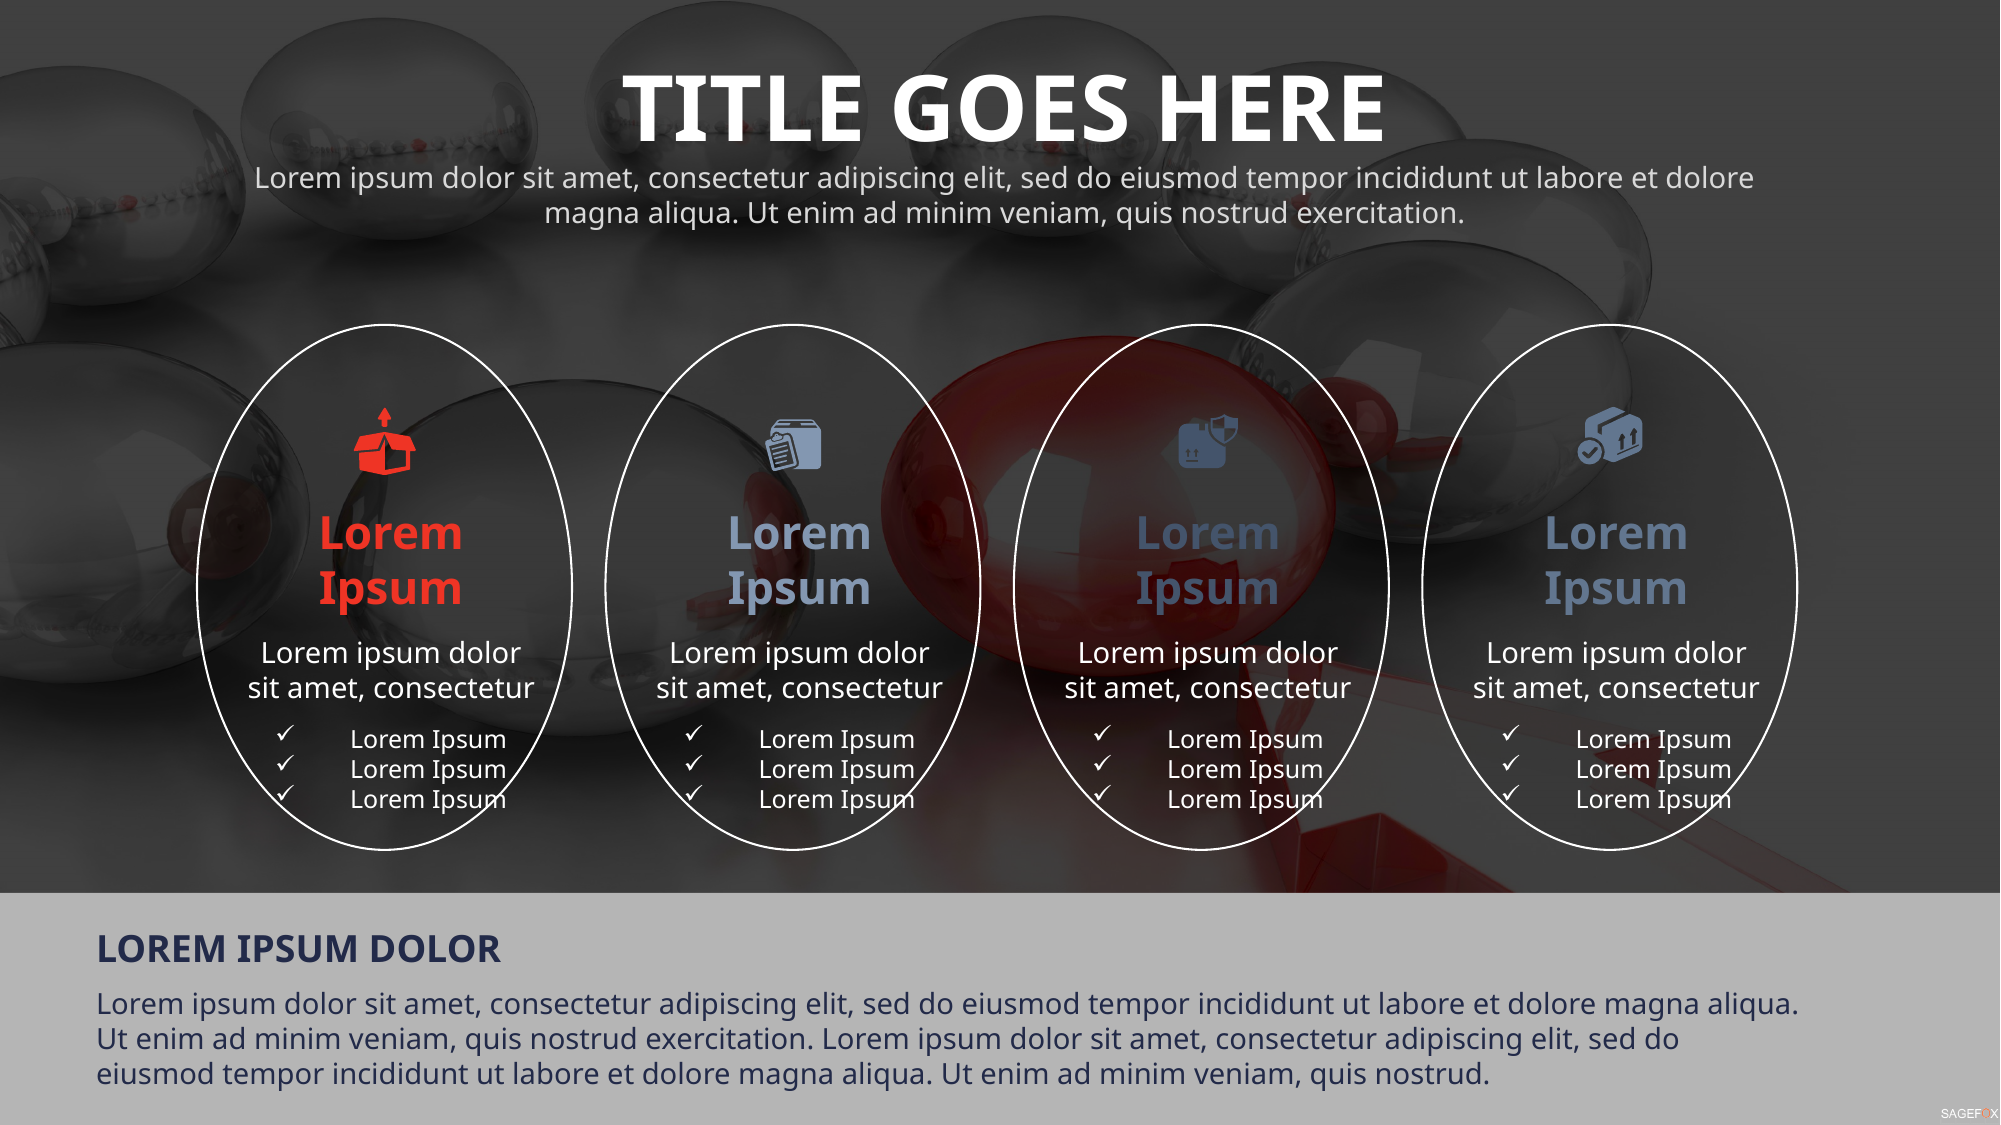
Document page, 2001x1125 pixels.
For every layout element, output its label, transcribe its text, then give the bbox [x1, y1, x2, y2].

text_box [1421, 323, 1799, 740]
text_box [1522, 821, 1698, 851]
text_box [1585, 406, 1643, 463]
text_box [1012, 323, 1390, 741]
text_box LOREM IPSUM DOLOR Lorem ipsum dolor sit amet, consectetur adipiscing elit, sed do eiusmod tempor incididunt ut labore et dolore magna aliqua. Ut enim ad minim veniam, quis nostrud exercitation. Lorem ipsum dolor sit amet, consectetur adipiscing elit, sed do eiusmod tempor incididunt ut labore et dolore magna aliqua. Ut enim ad minim veniam, quis nostrud. [81, 918, 1818, 1098]
text_box [604, 323, 982, 740]
text_box Lorem Ipsum Lorem ipsum dolor sit amet, consectetur Lorem Ipsum Lorem Ipsum Lorem Ipsum [639, 496, 960, 821]
text_box [705, 821, 881, 851]
text_box [353, 432, 416, 475]
text_box [1114, 821, 1289, 851]
text_box TITLE GOES HERE Lorem ipsum dolor sit amet, consectetur adipiscing elit, sed do eiusmod tempor incididunt ut labore et dolore magna aliqua. Ut enim ad minim veniam, quis nostrud exercitation. [192, 42, 1818, 237]
text_box Lorem Ipsum Lorem ipsum dolor sit amet, consectetur Lorem Ipsum Lorem Ipsum Lorem Ipsum [231, 496, 551, 821]
text_box Lorem Ipsum Lorem ipsum dolor sit amet, consectetur Lorem Ipsum Lorem Ipsum Lorem Ipsum [1048, 496, 1368, 821]
text_box [1577, 439, 1602, 465]
text_box [0, 892, 2000, 1125]
text_box [1178, 414, 1238, 469]
text_box [195, 323, 574, 741]
text_box Lorem Ipsum Lorem ipsum dolor sit amet, consectetur Lorem Ipsum Lorem Ipsum Lorem Ipsum [1456, 496, 1777, 821]
text_box [765, 419, 822, 471]
text_box [377, 407, 392, 427]
text_box [297, 821, 472, 851]
picture [0, 0, 2001, 1125]
